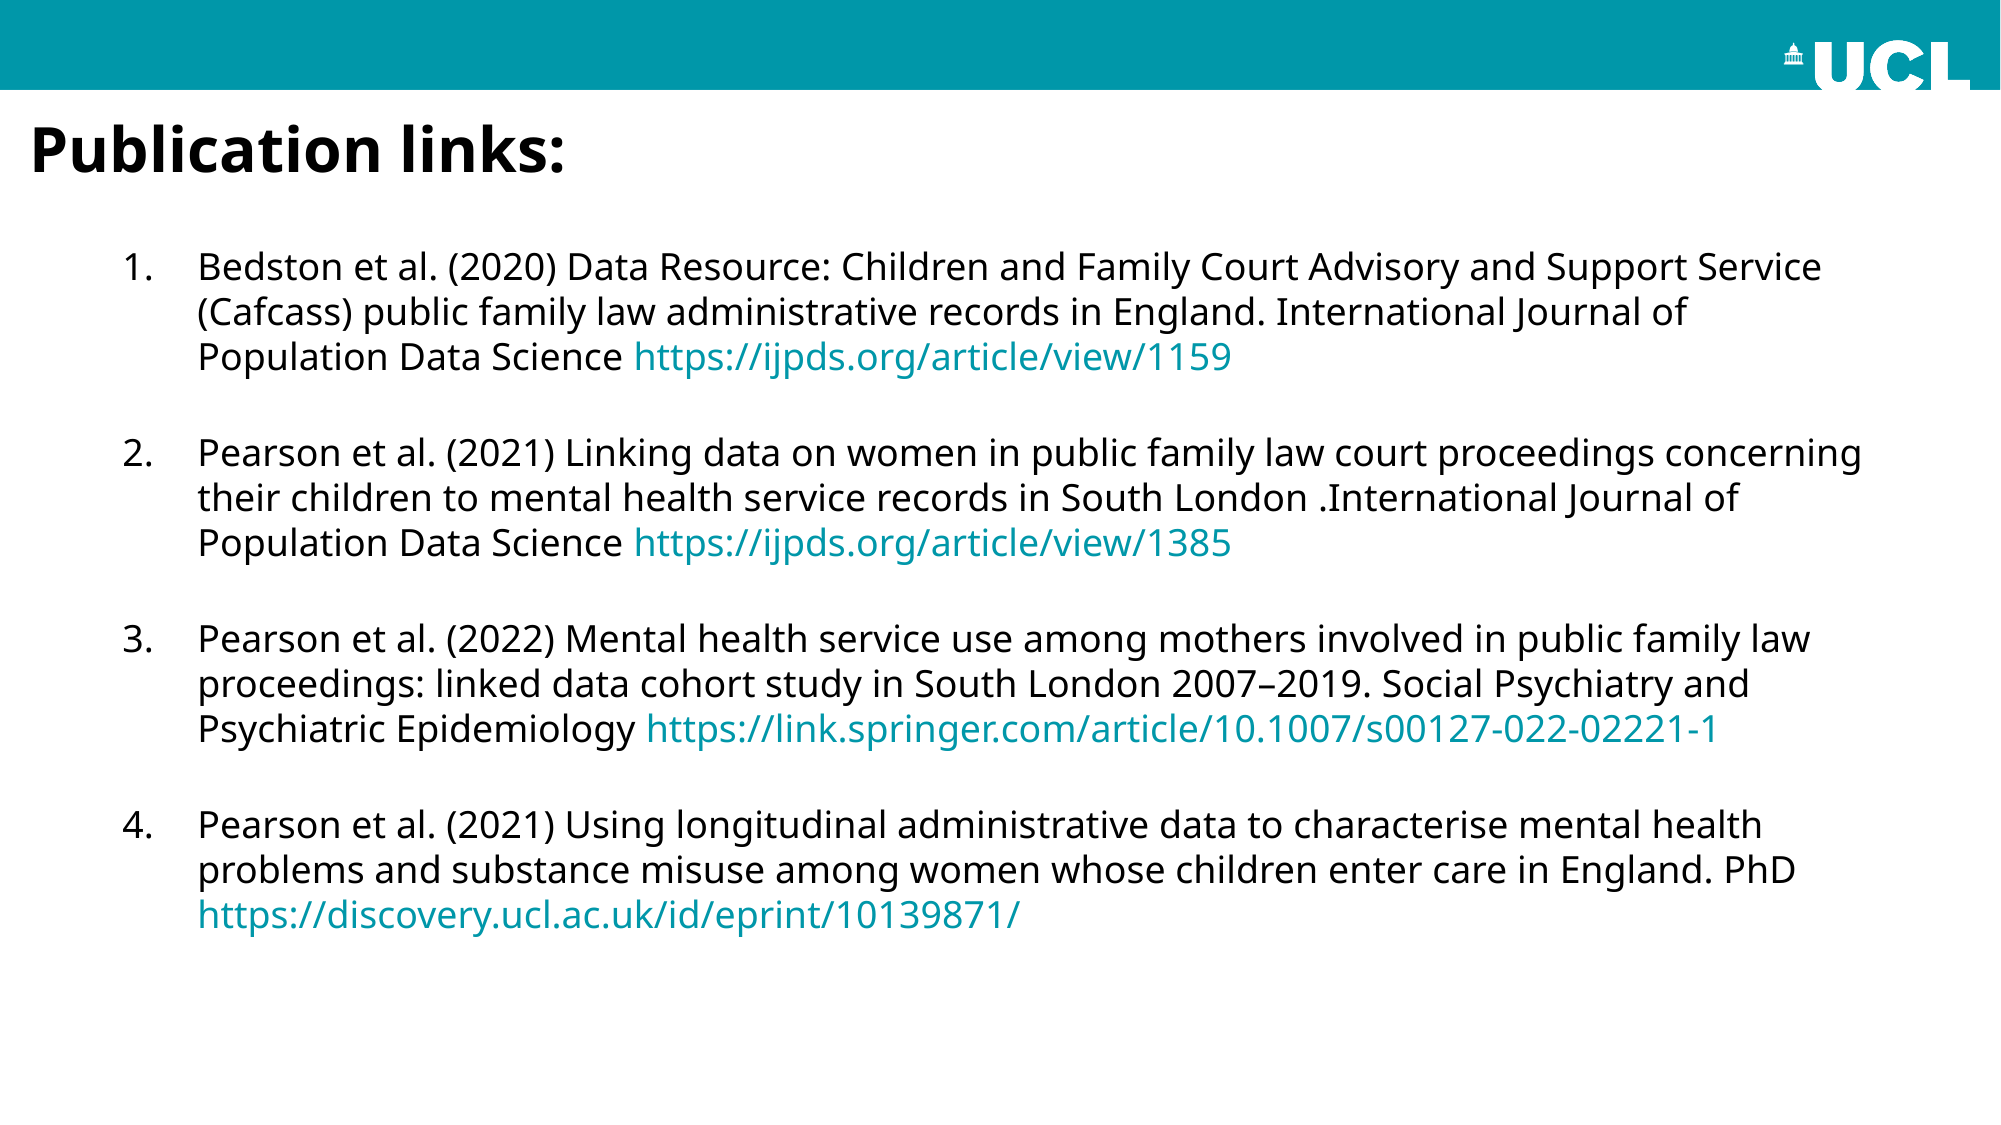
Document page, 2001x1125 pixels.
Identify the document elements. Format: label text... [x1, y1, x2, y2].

picture [0, 0, 2001, 90]
text_box Publication links: [15, 102, 1811, 193]
text_box Bedston et al. (2020) Data Resource: Children and Family Court Advisory and Support Service (Cafcass) public family law administrative records in England. International Journal of Population Data Science https://ijpds.org/article/view/1159 Pearson et al. (2021) Linking data on women in public family law court proceedings concerning their children to mental health service records in South London .International Journal of Population Data Science https://ijpds.org/article/view/1385 Pearson et al. (2022) Mental health service use among mothers involved in public family law proceedings: linked data cohort study in South London 2007–2019. Social Psychiatry and Psychiatric Epidemiology https://link.springer.com/article/10.1007/s00127-022-02221-1 Pearson et al. (2021) Using longitudinal administrative data to characterise mental health problems and substance misuse among women whose children enter care in England. PhD https://discovery.ucl.ac.uk/id/eprint/10139871/ [107, 235, 1893, 1125]
